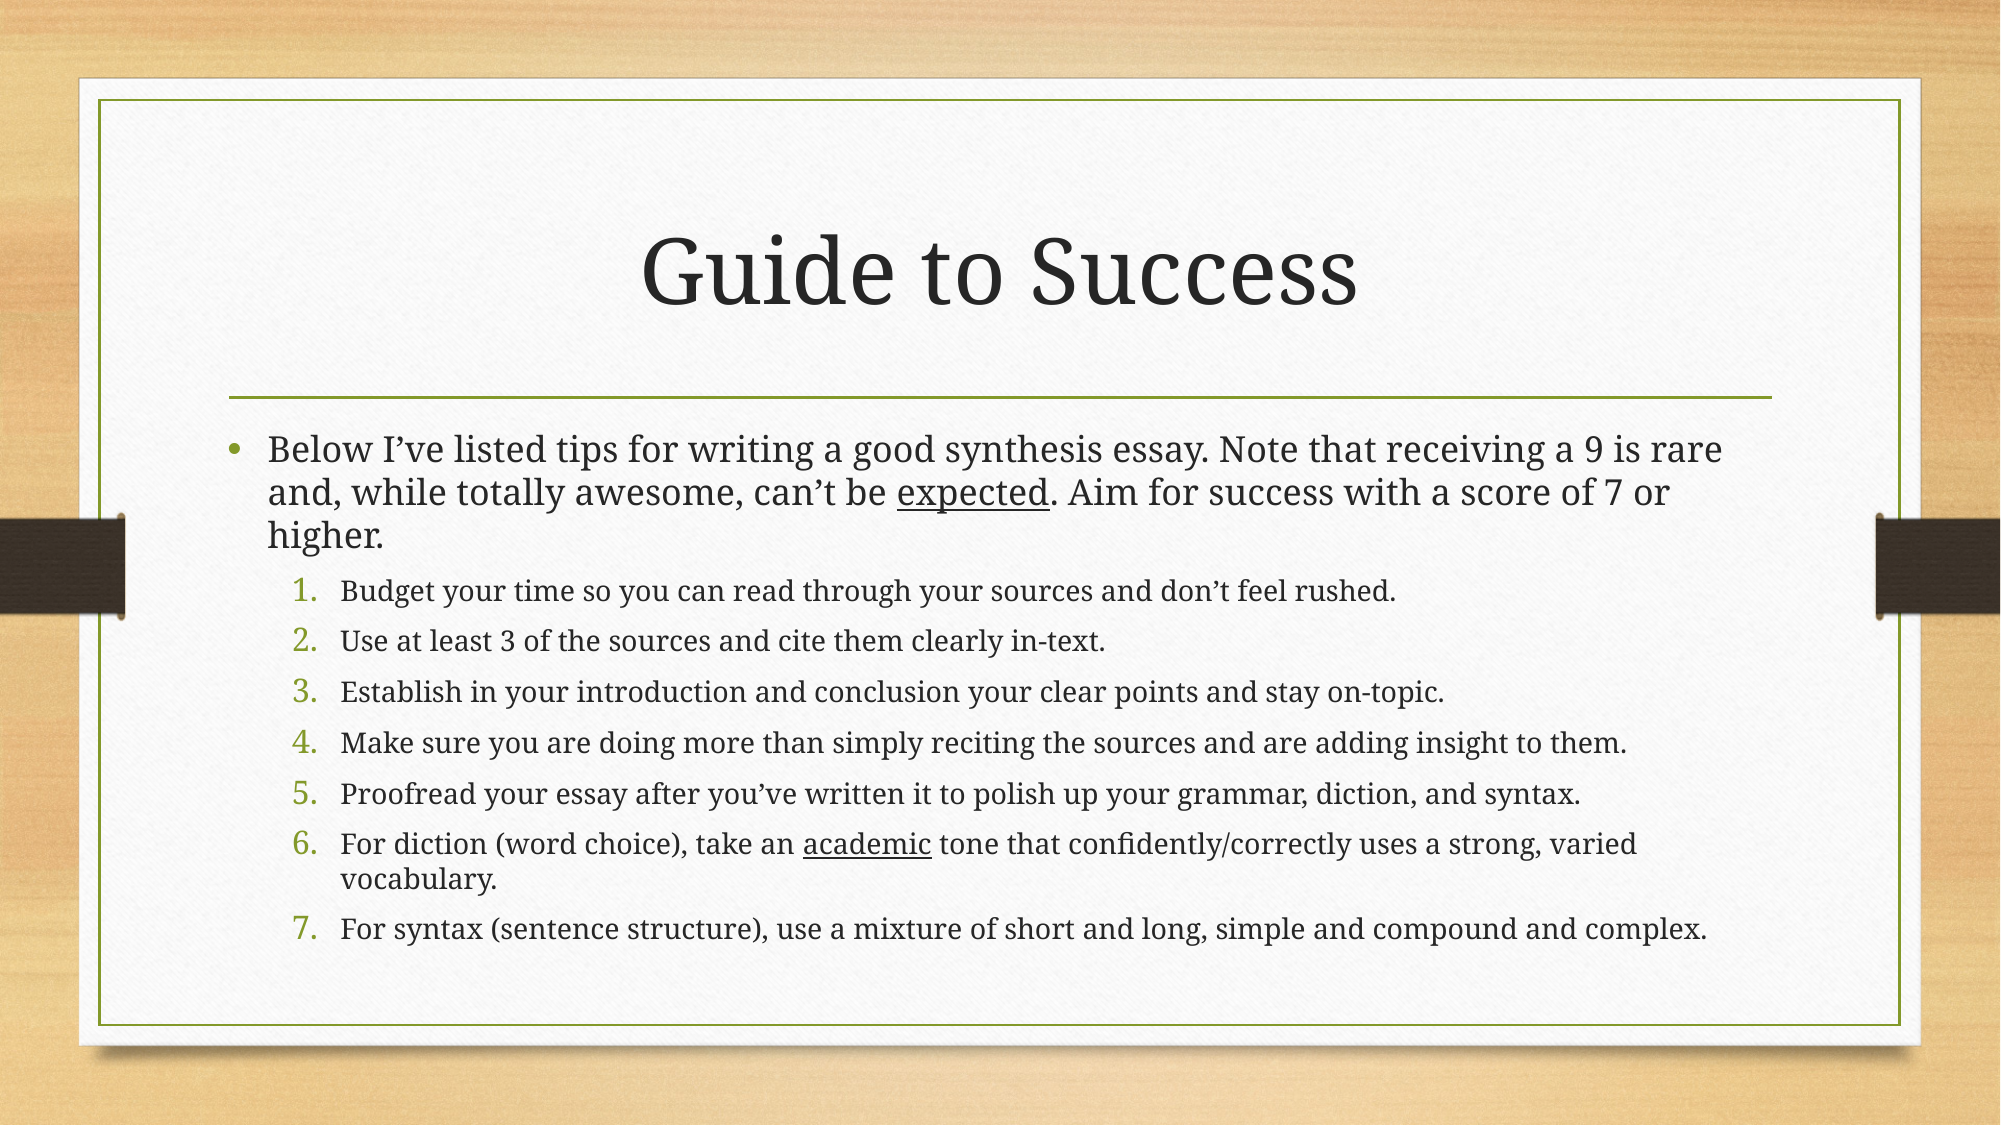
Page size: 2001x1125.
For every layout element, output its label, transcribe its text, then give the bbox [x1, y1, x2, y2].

list Below I’ve listed tips for writing a good synthesis essay. Note that receiving a 9 is rare and, while totally awesome, can’t be expected. Aim for success with a score of 7 or higher. Budget your time so you can read through your sources and don’t feel rushed. Use at least 3 of the sources and cite them clearly in-text. Establish in your introduction and conclusion your clear points and stay on-topic. Make sure you are doing more than simply reciting the sources and are adding insight to them. Proofread your essay after you’ve written it to polish up your grammar, diction, and syntax. For diction (word choice), take an academic tone that confidently/correctly uses a strong, varied vocabulary. For syntax (sentence structure), use a mixture of short and long, simple and compound and complex. [212, 419, 1788, 964]
title Guide to Success [212, 161, 1788, 375]
picture [0, 0, 2001, 1125]
